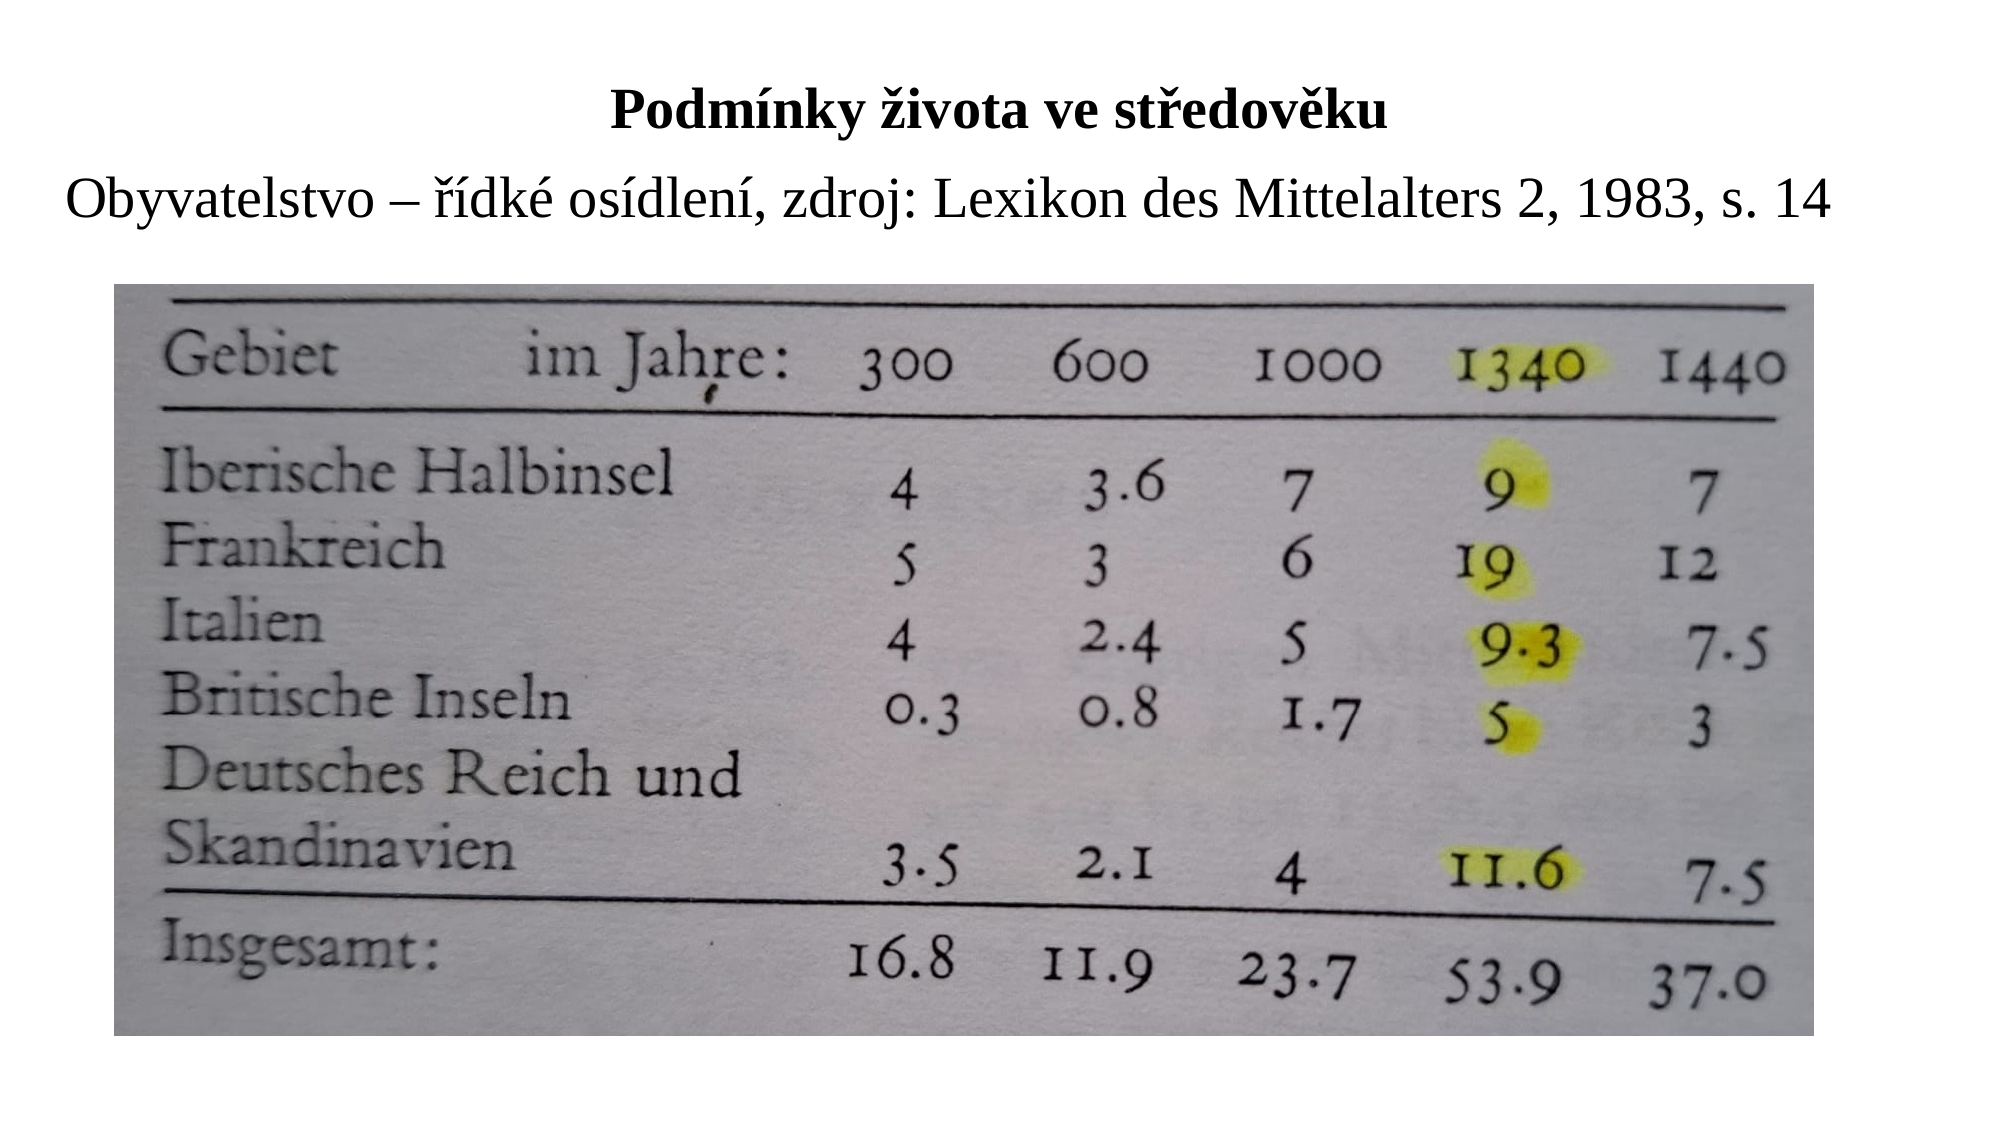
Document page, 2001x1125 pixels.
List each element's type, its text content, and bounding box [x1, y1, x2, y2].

list Obyvatelstvo – řídké osídlení, zdroj: Lexikon des Mittelalters 2, 1983, s. 14 [50, 159, 1952, 1080]
picture [114, 284, 1814, 1036]
title Podmínky života ve středověku [137, 59, 1863, 159]
